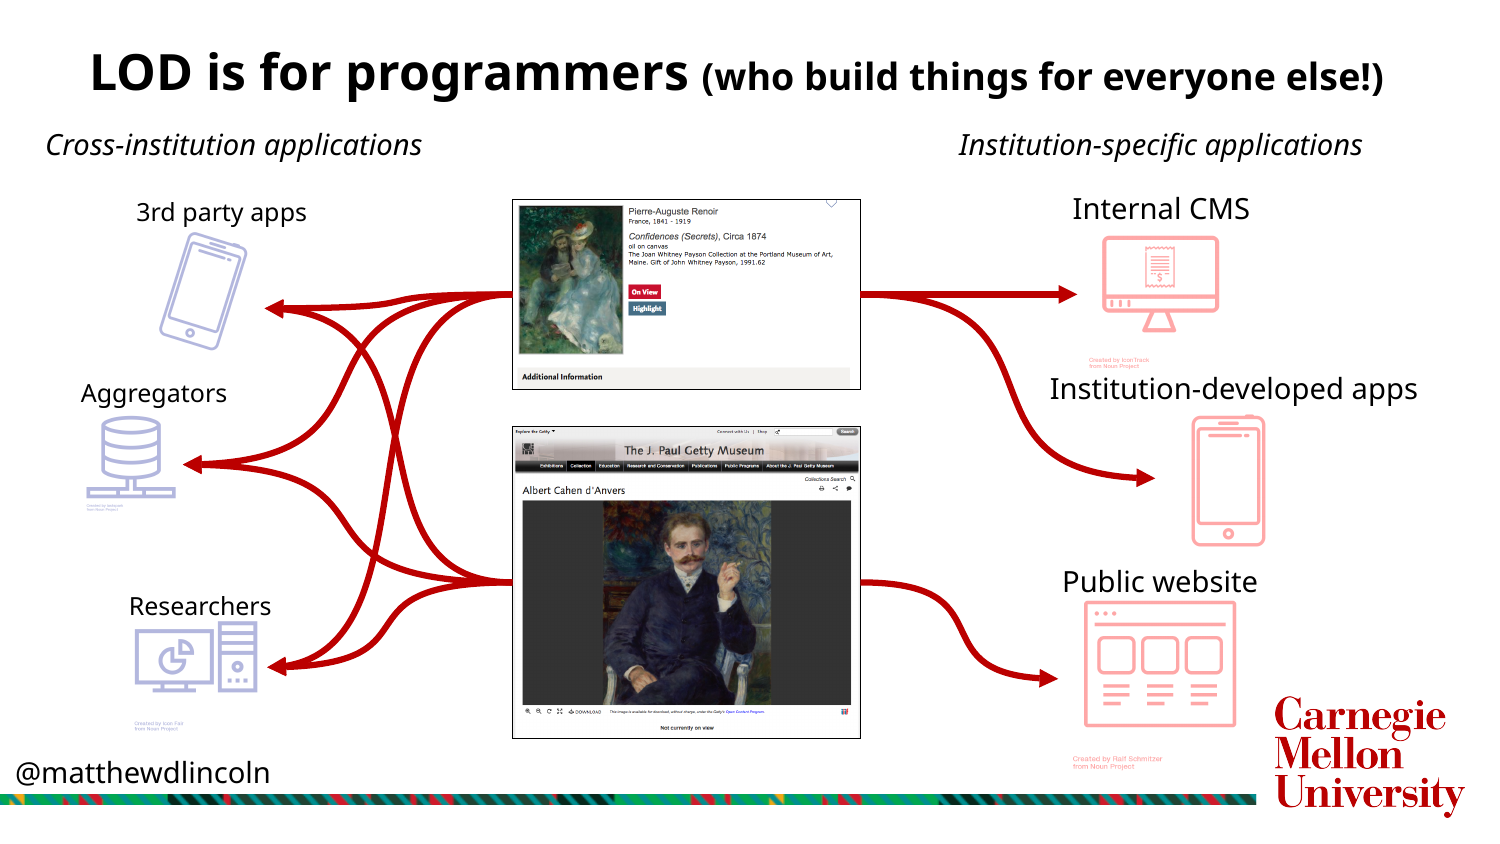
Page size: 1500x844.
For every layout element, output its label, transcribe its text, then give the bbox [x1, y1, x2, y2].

text_box Aggregators [55, 362, 177, 404]
text_box Institution-developed apps [1160, 355, 1436, 427]
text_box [860, 294, 1156, 479]
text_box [264, 308, 513, 464]
text_box 3rd party apps [117, 184, 327, 223]
picture [512, 425, 861, 739]
picture [1077, 211, 1244, 378]
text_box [182, 464, 513, 583]
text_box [182, 294, 264, 463]
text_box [266, 294, 513, 307]
text_box Public website [1038, 547, 1282, 620]
text_box Institution-specific applications [923, 111, 1400, 184]
picture [124, 595, 268, 739]
text_box Cross-institution applications [0, 111, 472, 184]
picture [1154, 403, 1305, 554]
picture [512, 199, 861, 390]
text_box Researchers [86, 575, 259, 617]
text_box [860, 582, 1059, 680]
text_box Internal CMS [1024, 184, 1299, 248]
text_box @matthewdlincoln [0, 746, 288, 770]
title LOD is for programmers (who build things for everyone else!) [74, 25, 1473, 151]
picture [0, 794, 1257, 805]
picture [1275, 696, 1465, 818]
picture [142, 226, 268, 353]
picture [1058, 576, 1263, 781]
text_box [266, 582, 513, 668]
picture [79, 412, 182, 517]
